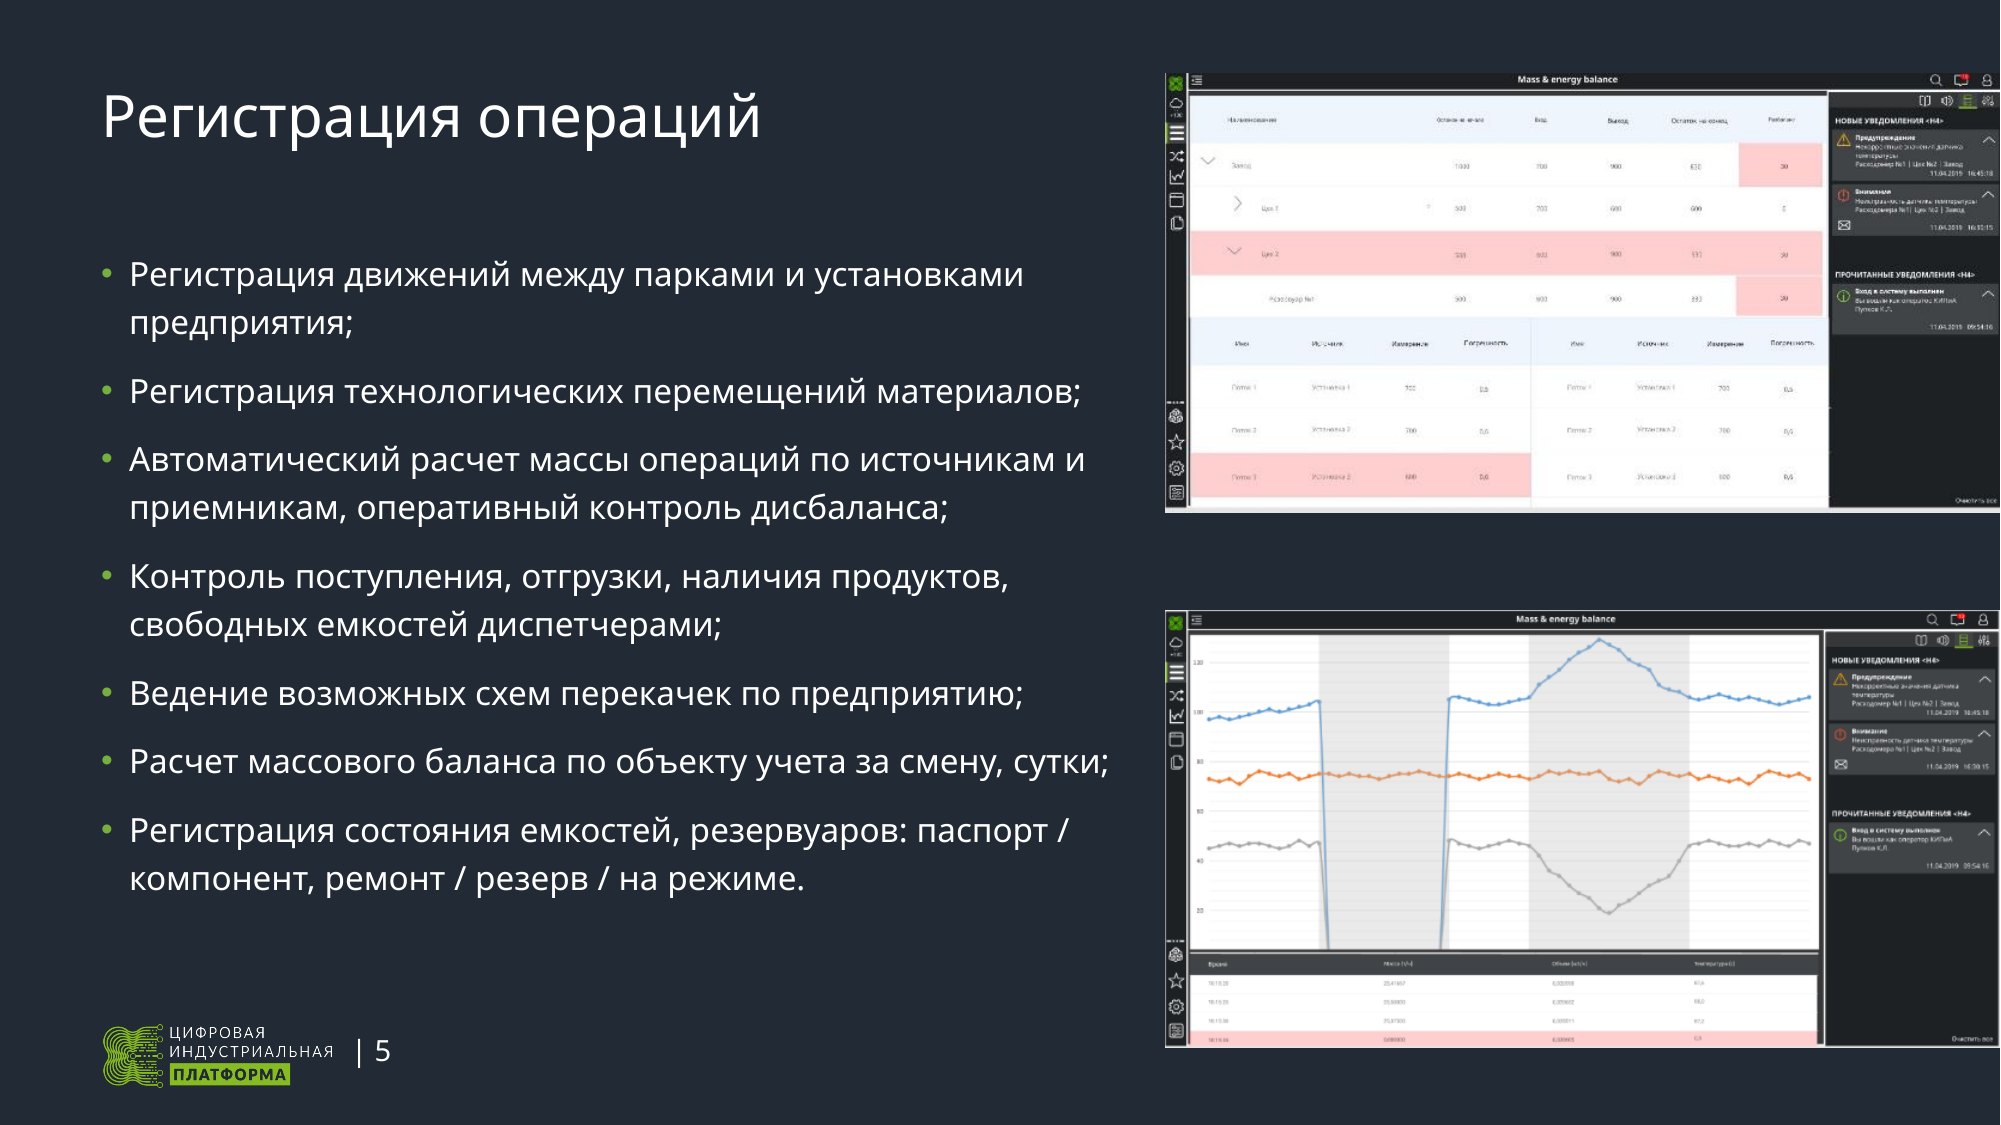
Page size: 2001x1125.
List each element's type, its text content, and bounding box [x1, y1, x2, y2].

picture [103, 1024, 332, 1088]
picture [1165, 610, 2000, 1048]
list Регистрация движений между парками и установками предприятия; Регистрация технологических перемещений материалов; Автоматический расчет массы операций по источникам и приемникам, оперативный контроль дисбаланса; Контроль поступления, отгрузки, наличия продуктов, свободных емкостей диспетчерами; Ведение возможных схем перекачек по предприятию; Расчет массового баланса по объекту учета за смену, сутки; Регистрация состояния емкостей, резервуаров: паспорт / компонент, ремонт / резерв / на режиме. [86, 237, 1139, 912]
title Регистрация операций [86, 0, 909, 237]
picture [1165, 73, 2000, 513]
